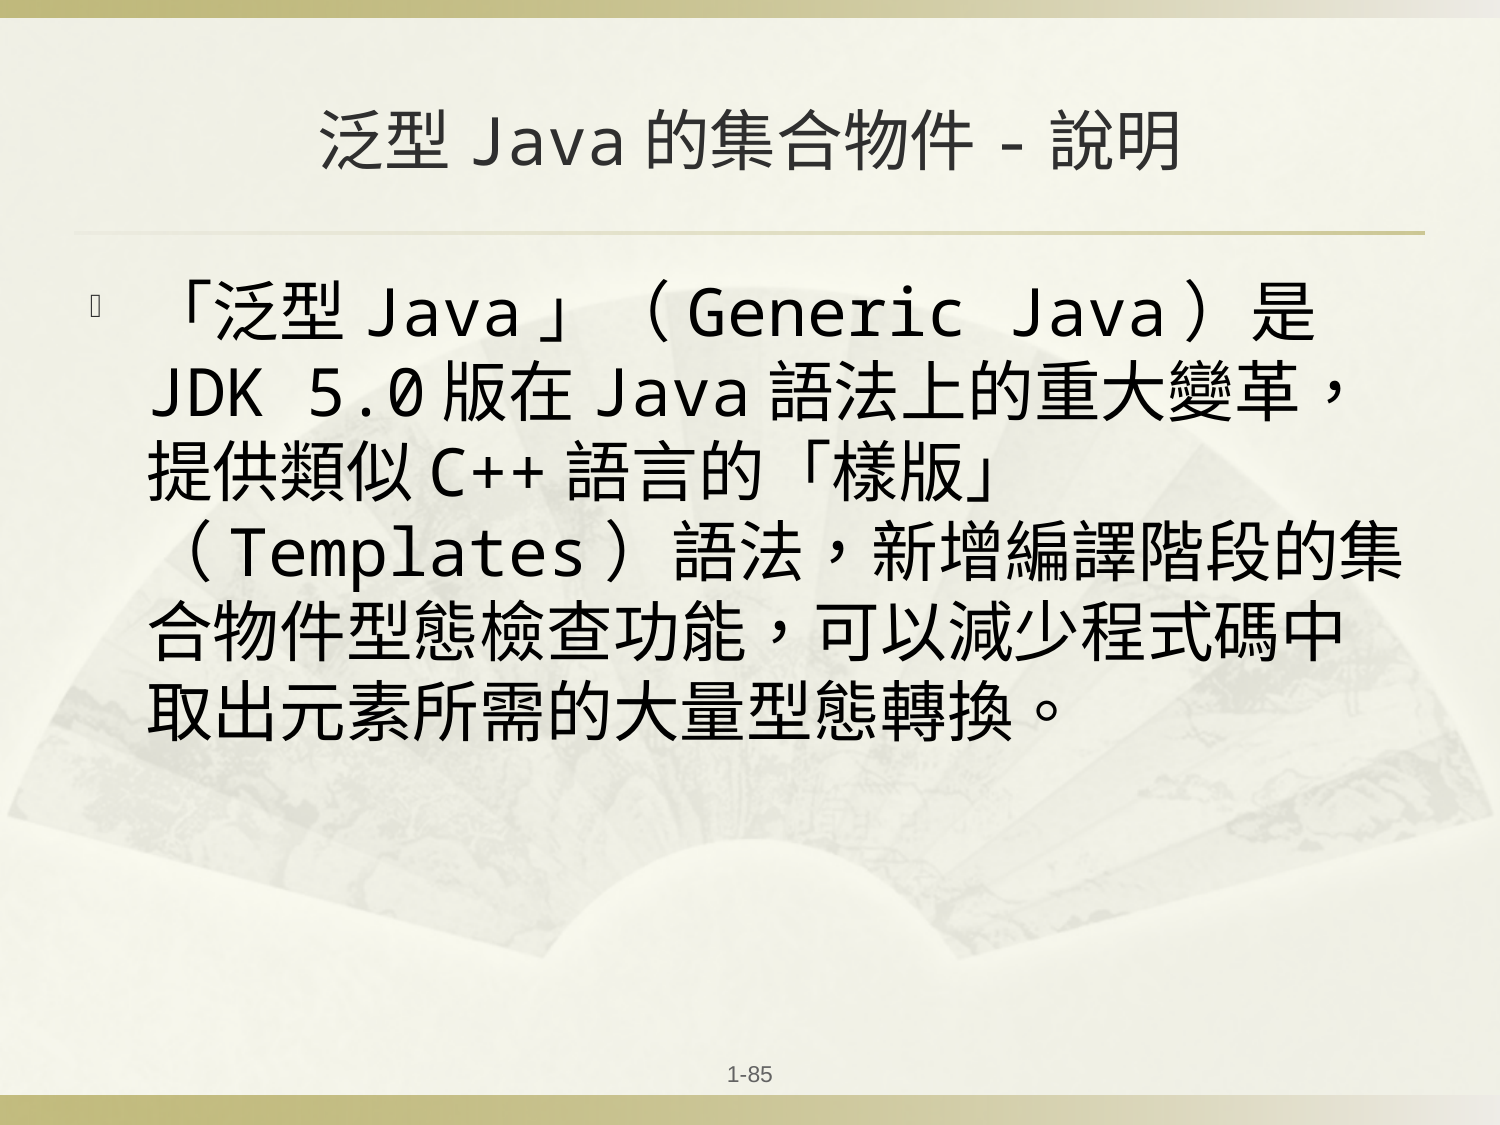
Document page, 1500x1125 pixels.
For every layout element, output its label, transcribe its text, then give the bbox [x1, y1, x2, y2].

title 泛型Java的集合物件-說明 [75, 45, 1425, 233]
slide_number 1-85 [675, 1050, 825, 1097]
list 「泛型Java」（Generic Java）是JDK 5.0版在Java語法上的重大變革，提供類似C++語言的「樣版」（Templates）語法，新增編譯階段的集合物件型態檢查功能，可以減少程式碼中取出元素所需的大量型態轉換。 [75, 262, 1425, 1032]
